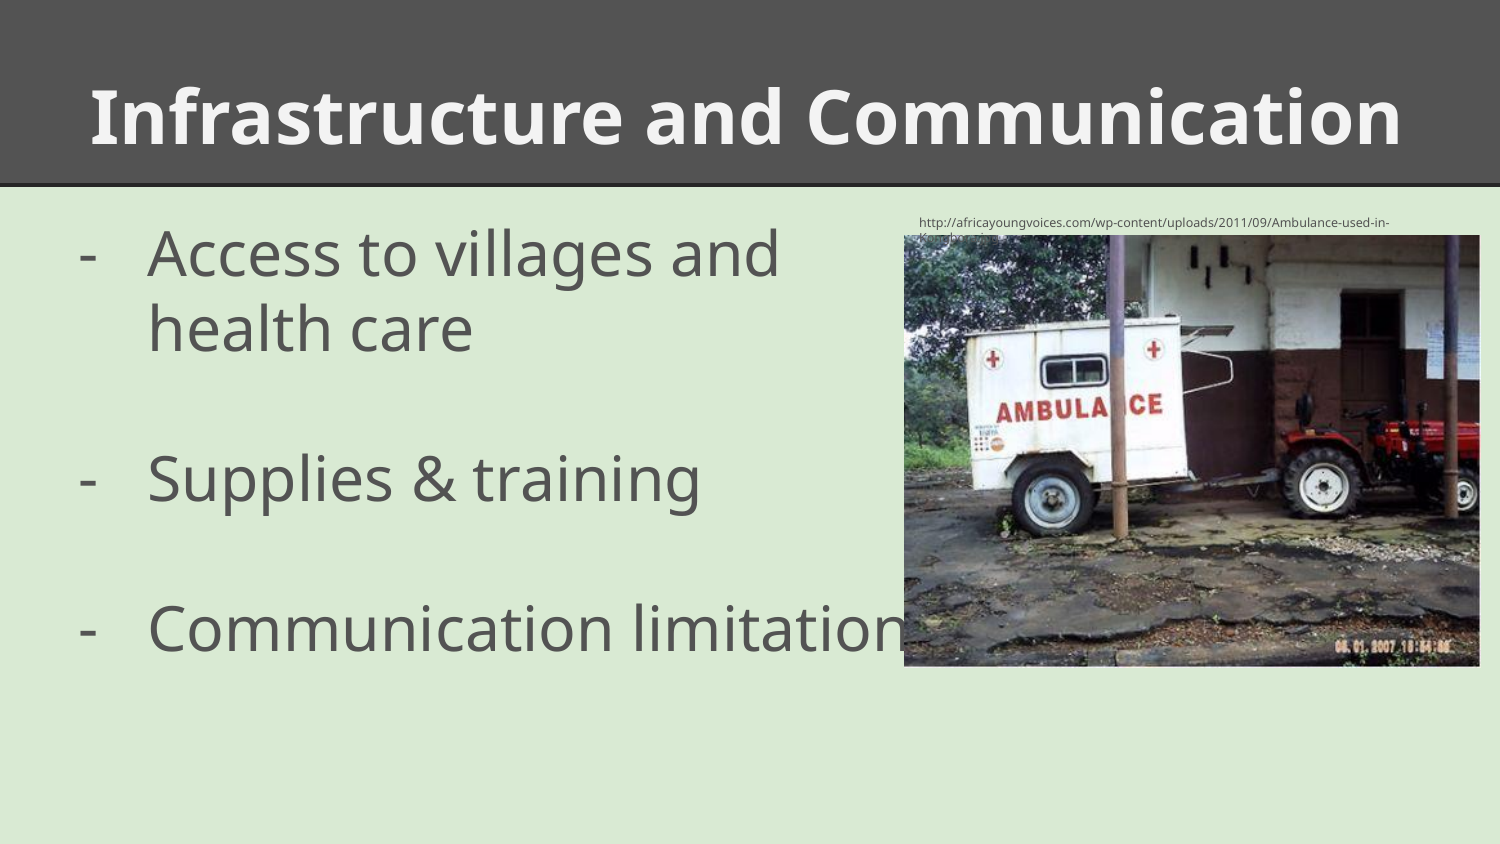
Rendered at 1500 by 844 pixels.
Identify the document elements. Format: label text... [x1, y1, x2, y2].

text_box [904, 200, 1481, 668]
list Access to villages and health care Supplies & training Communication limitations [57, 198, 1408, 810]
title Infrastructure and Communication [75, 33, 1425, 175]
